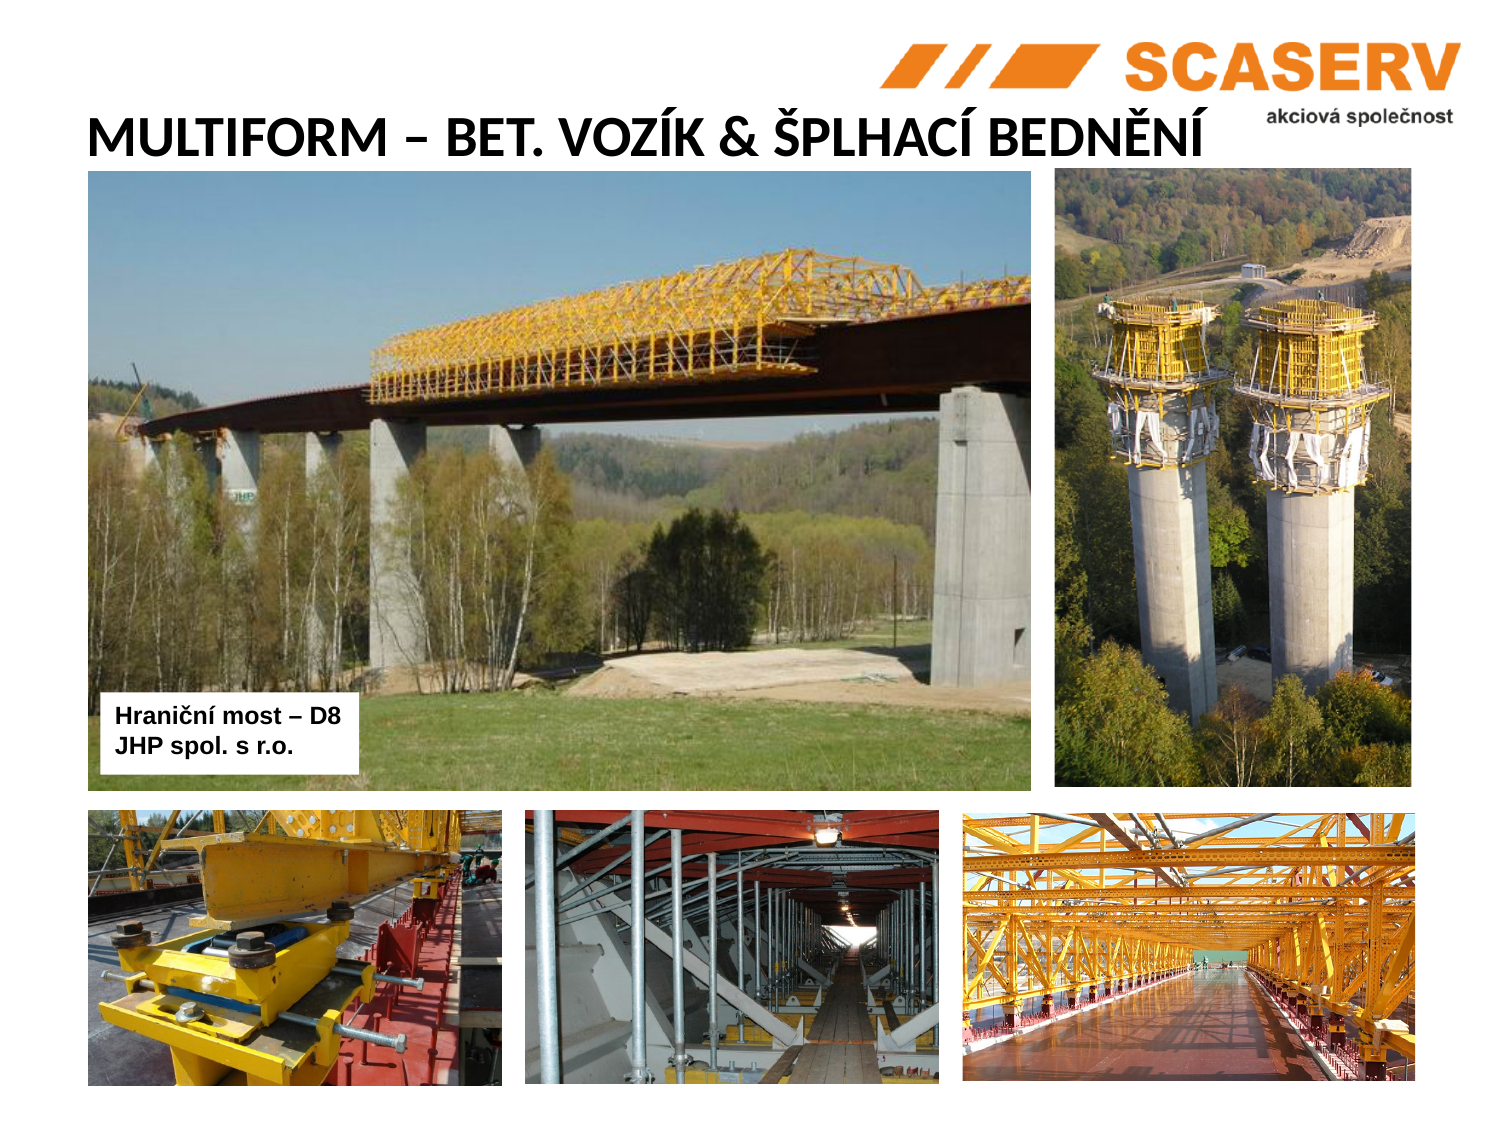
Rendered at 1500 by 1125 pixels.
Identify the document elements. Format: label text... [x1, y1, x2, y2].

picture [962, 813, 1416, 1081]
text_box MULTIFORM – BET. VOZÍK & ŠPLHACÍ BEDNĚNÍ [71, 90, 1258, 176]
picture [88, 170, 1031, 791]
picture [88, 810, 502, 1086]
picture [1054, 167, 1412, 788]
picture [525, 810, 940, 1084]
picture [879, 42, 1461, 127]
